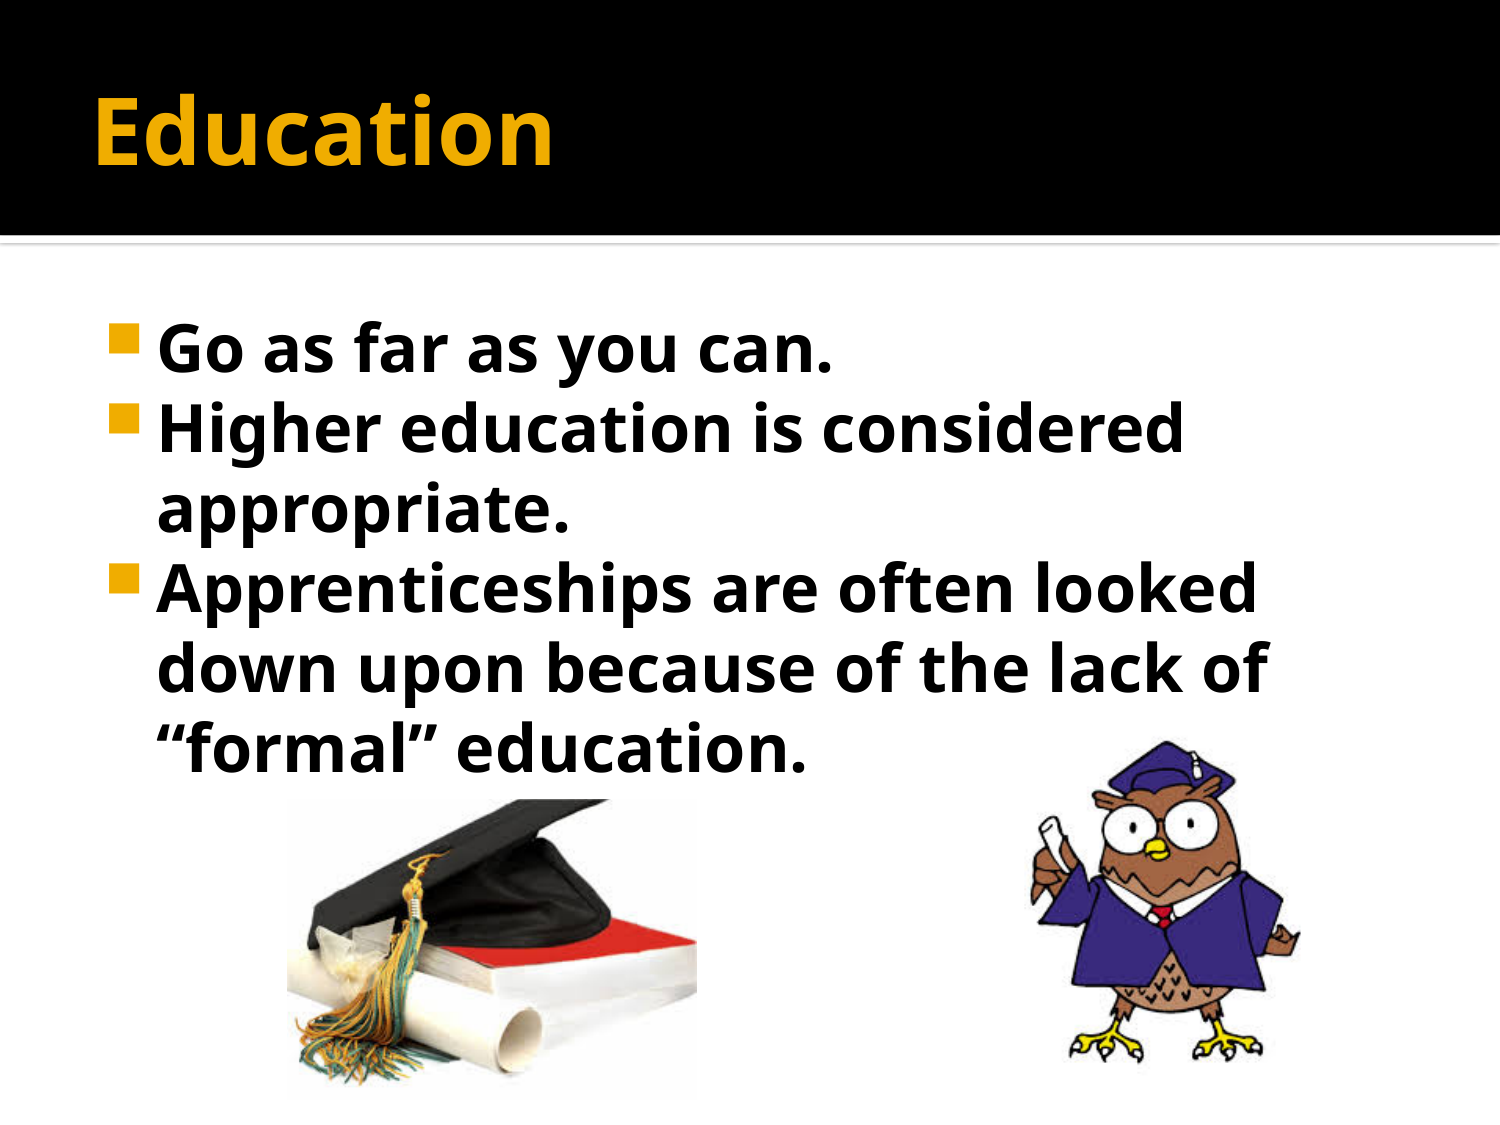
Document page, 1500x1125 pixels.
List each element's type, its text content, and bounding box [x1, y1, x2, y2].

title Education [75, 25, 1425, 231]
picture [287, 799, 697, 1100]
picture [987, 724, 1340, 1077]
list Go as far as you can. Higher education is considered appropriate. Apprenticeships are often looked down upon because of the lack of “formal” education. [75, 291, 1425, 1050]
